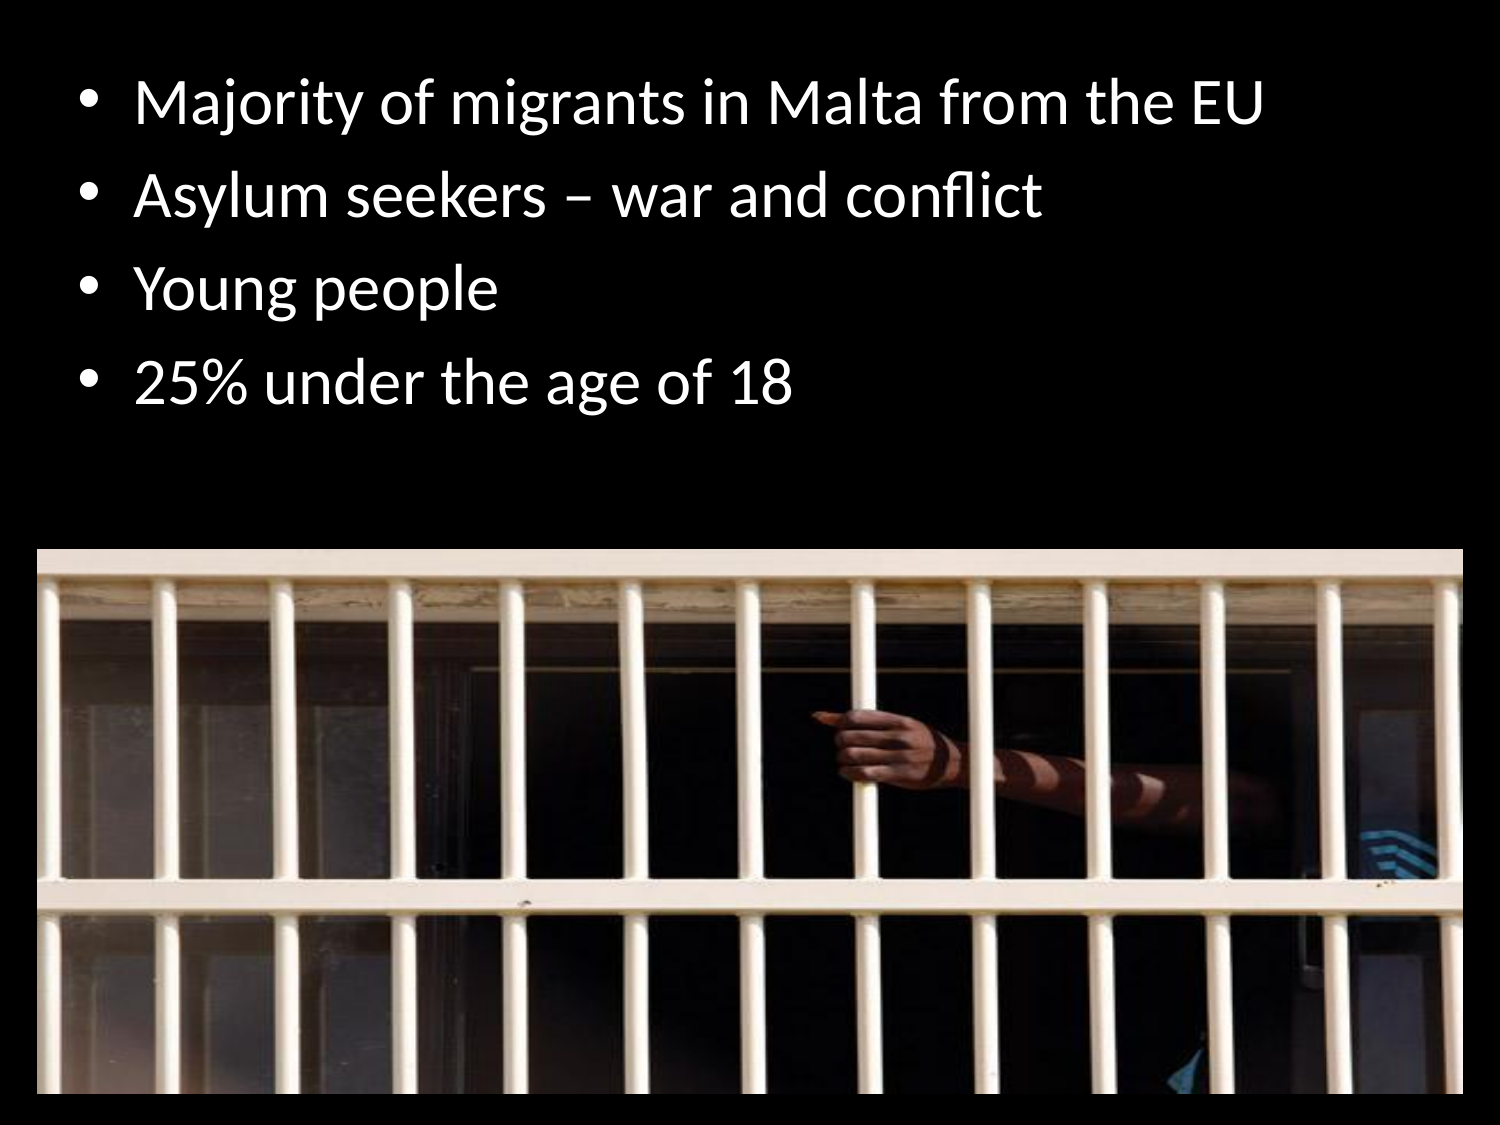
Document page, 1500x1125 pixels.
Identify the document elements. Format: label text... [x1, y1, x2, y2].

list Majority of migrants in Malta from the EU Asylum seekers – war and conflict Young people 25% under the age of 18 [62, 50, 1413, 548]
picture [37, 549, 1463, 1094]
